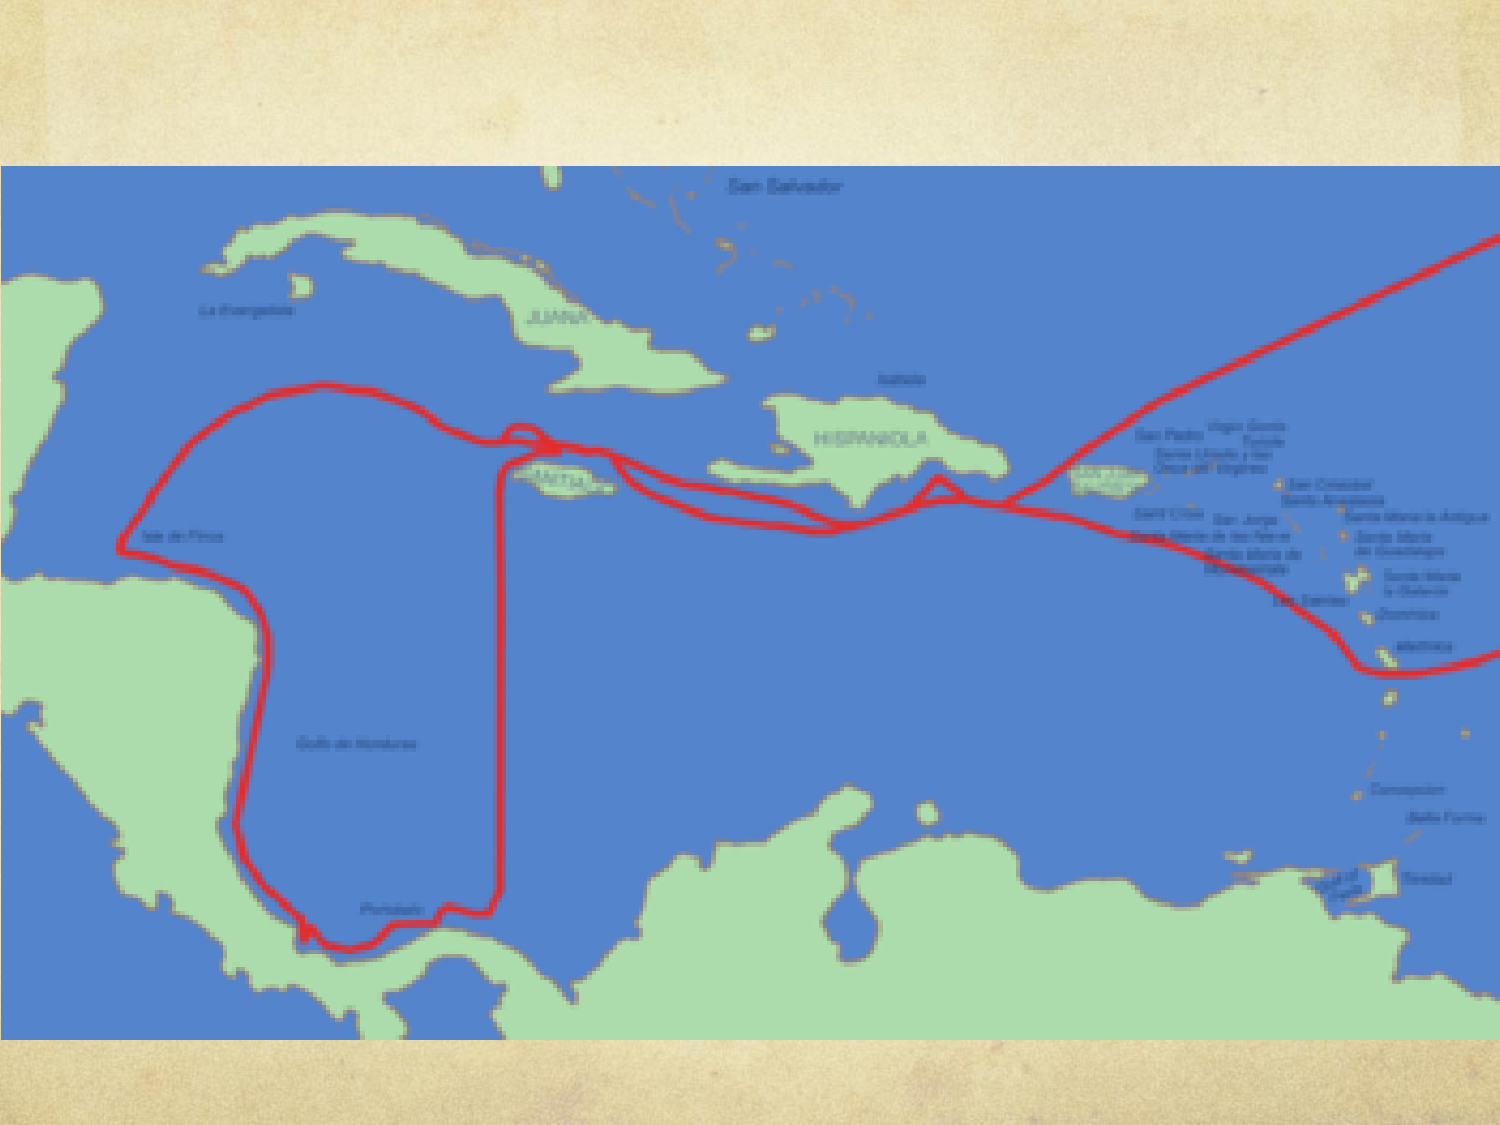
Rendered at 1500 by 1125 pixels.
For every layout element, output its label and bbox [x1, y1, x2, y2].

picture [0, 1041, 1500, 1125]
picture [0, 0, 1500, 166]
list [0, 166, 1500, 1041]
